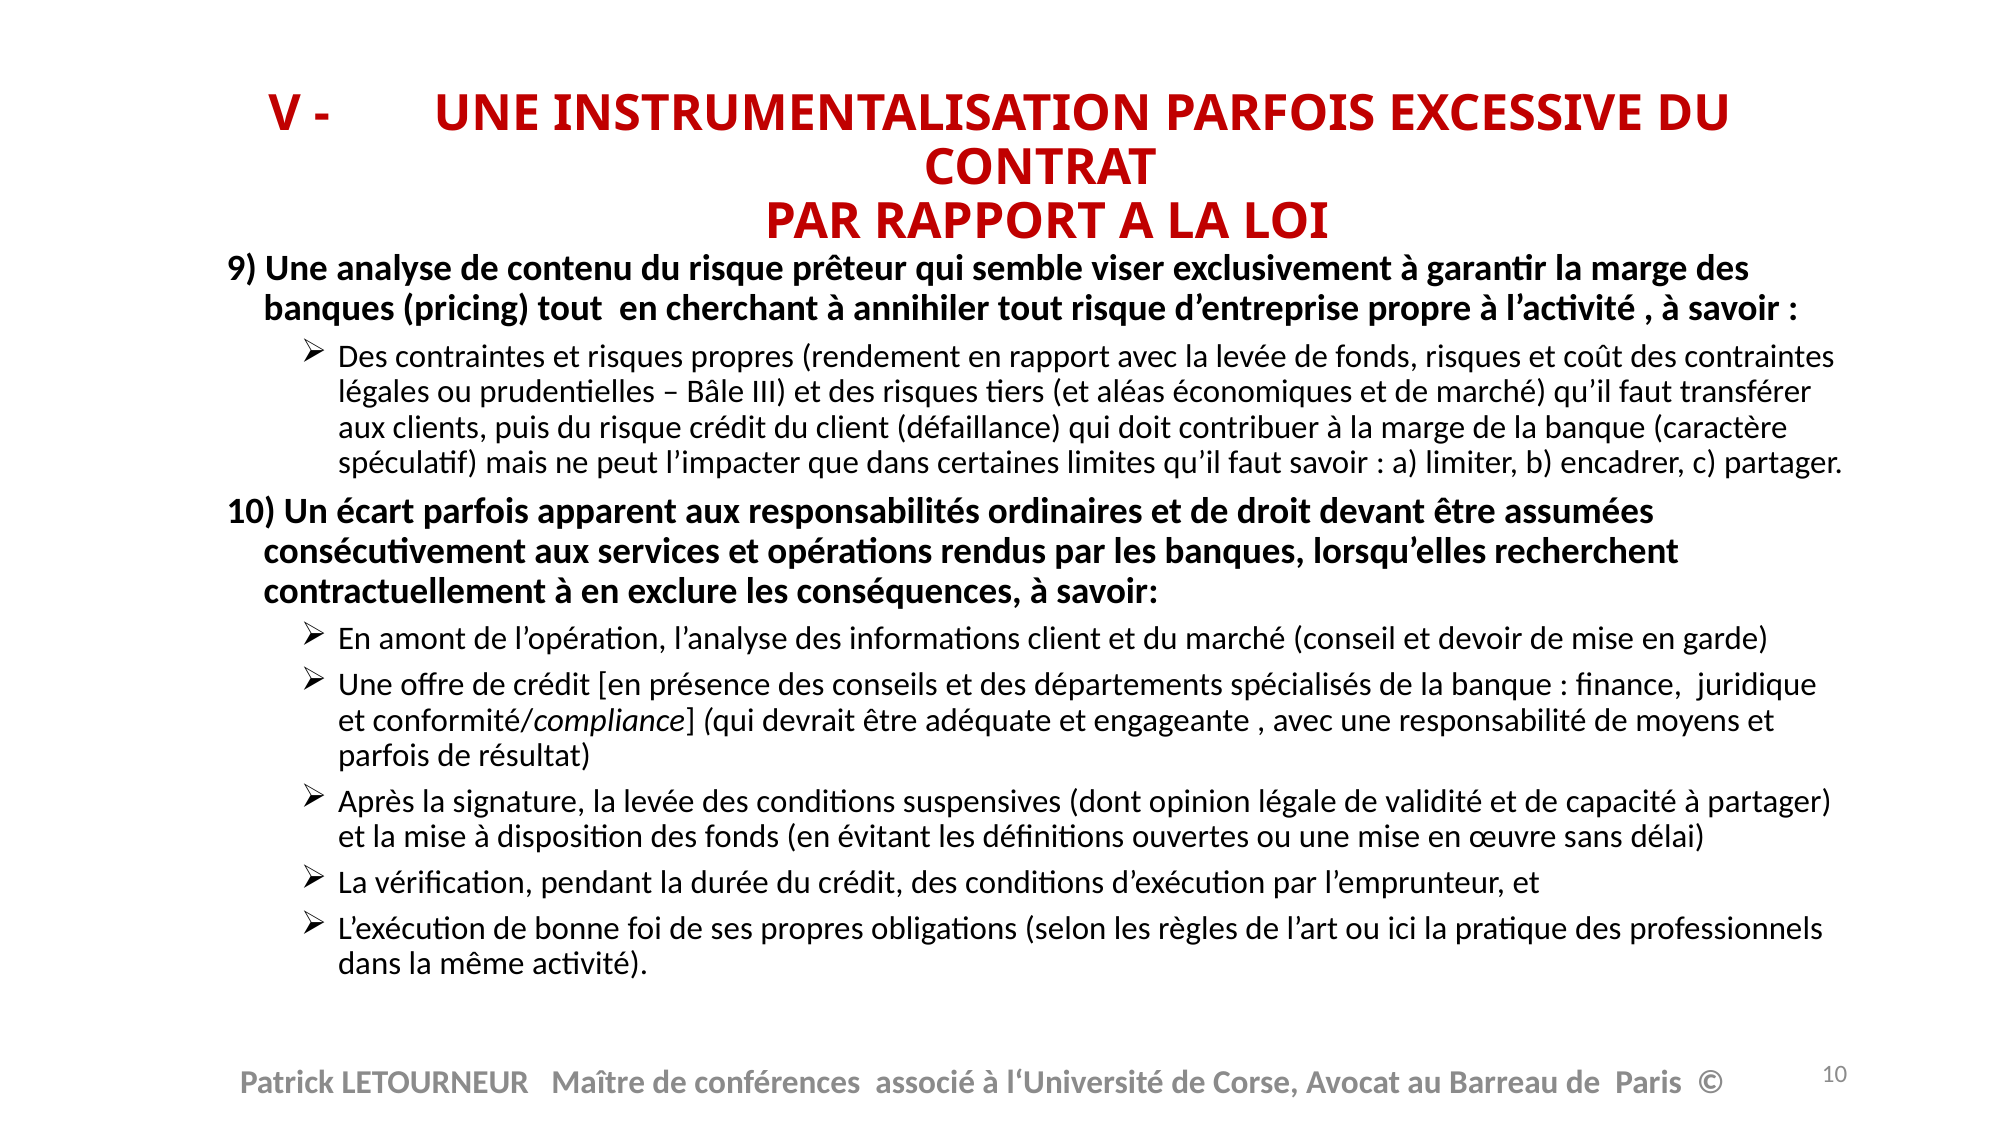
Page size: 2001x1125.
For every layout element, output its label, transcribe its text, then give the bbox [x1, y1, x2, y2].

footer Patrick LETOURNEUR Maître de conférences associé à l‘Université de Corse, Avocat au Barreau de Paris © [135, 1058, 1412, 1102]
slide_number 10 [1412, 1042, 1863, 1103]
title V - UNE INSTRUMENTALISATION PARFOIS EXCESSIVE DU CONTRAT PAR RAPPORT A LA LOI [137, 59, 1863, 186]
list 9) Une analyse de contenu du risque prêteur qui semble viser exclusivement à garantir la marge des banques (pricing) tout en cherchant à annihiler tout risque d’entreprise propre à l’activité , à savoir : Des contraintes et risques propres (rendement en rapport avec la levée de fonds, risques et coût des contraintes légales ou prudentielles – Bâle III) et des risques tiers (et aléas économiques et de marché) qu’il faut transférer aux clients, puis du risque crédit du client (défaillance) qui doit contribuer à la marge de la banque (caractère spéculatif) mais ne peut l’impacter que dans certaines limites qu’il faut savoir : a) limiter, b) encadrer, c) partager. 10) Un écart parfois apparent aux responsabilités ordinaires et de droit devant être assumées consécutivement aux services et opérations rendus par les banques, lorsqu’elles recherchent contractuellement à en exclure les conséquences, à savoir: En amont de l’opération, l’analyse des informations client et du marché (conseil et devoir de mise en garde) Une offre de crédit [en présence des conseils et des départements spécialisés de la banque : finance, juridique et conformité/compliance] (qui devrait être adéquate et engageante , avec une responsabilité de moyens et parfois de résultat) Après la signature, la levée des conditions suspensives (dont opinion légale de validité et de capacité à partager) et la mise à disposition des fonds (en évitant les définitions ouvertes ou une mise en œuvre sans délai) La vérification, pendant la durée du crédit, des conditions d’exécution par l’emprunteur, et L’exécution de bonne foi de ses propres obligations (selon les règles de l’art ou ici la pratique des professionnels dans la même activité). [137, 186, 1863, 1058]
